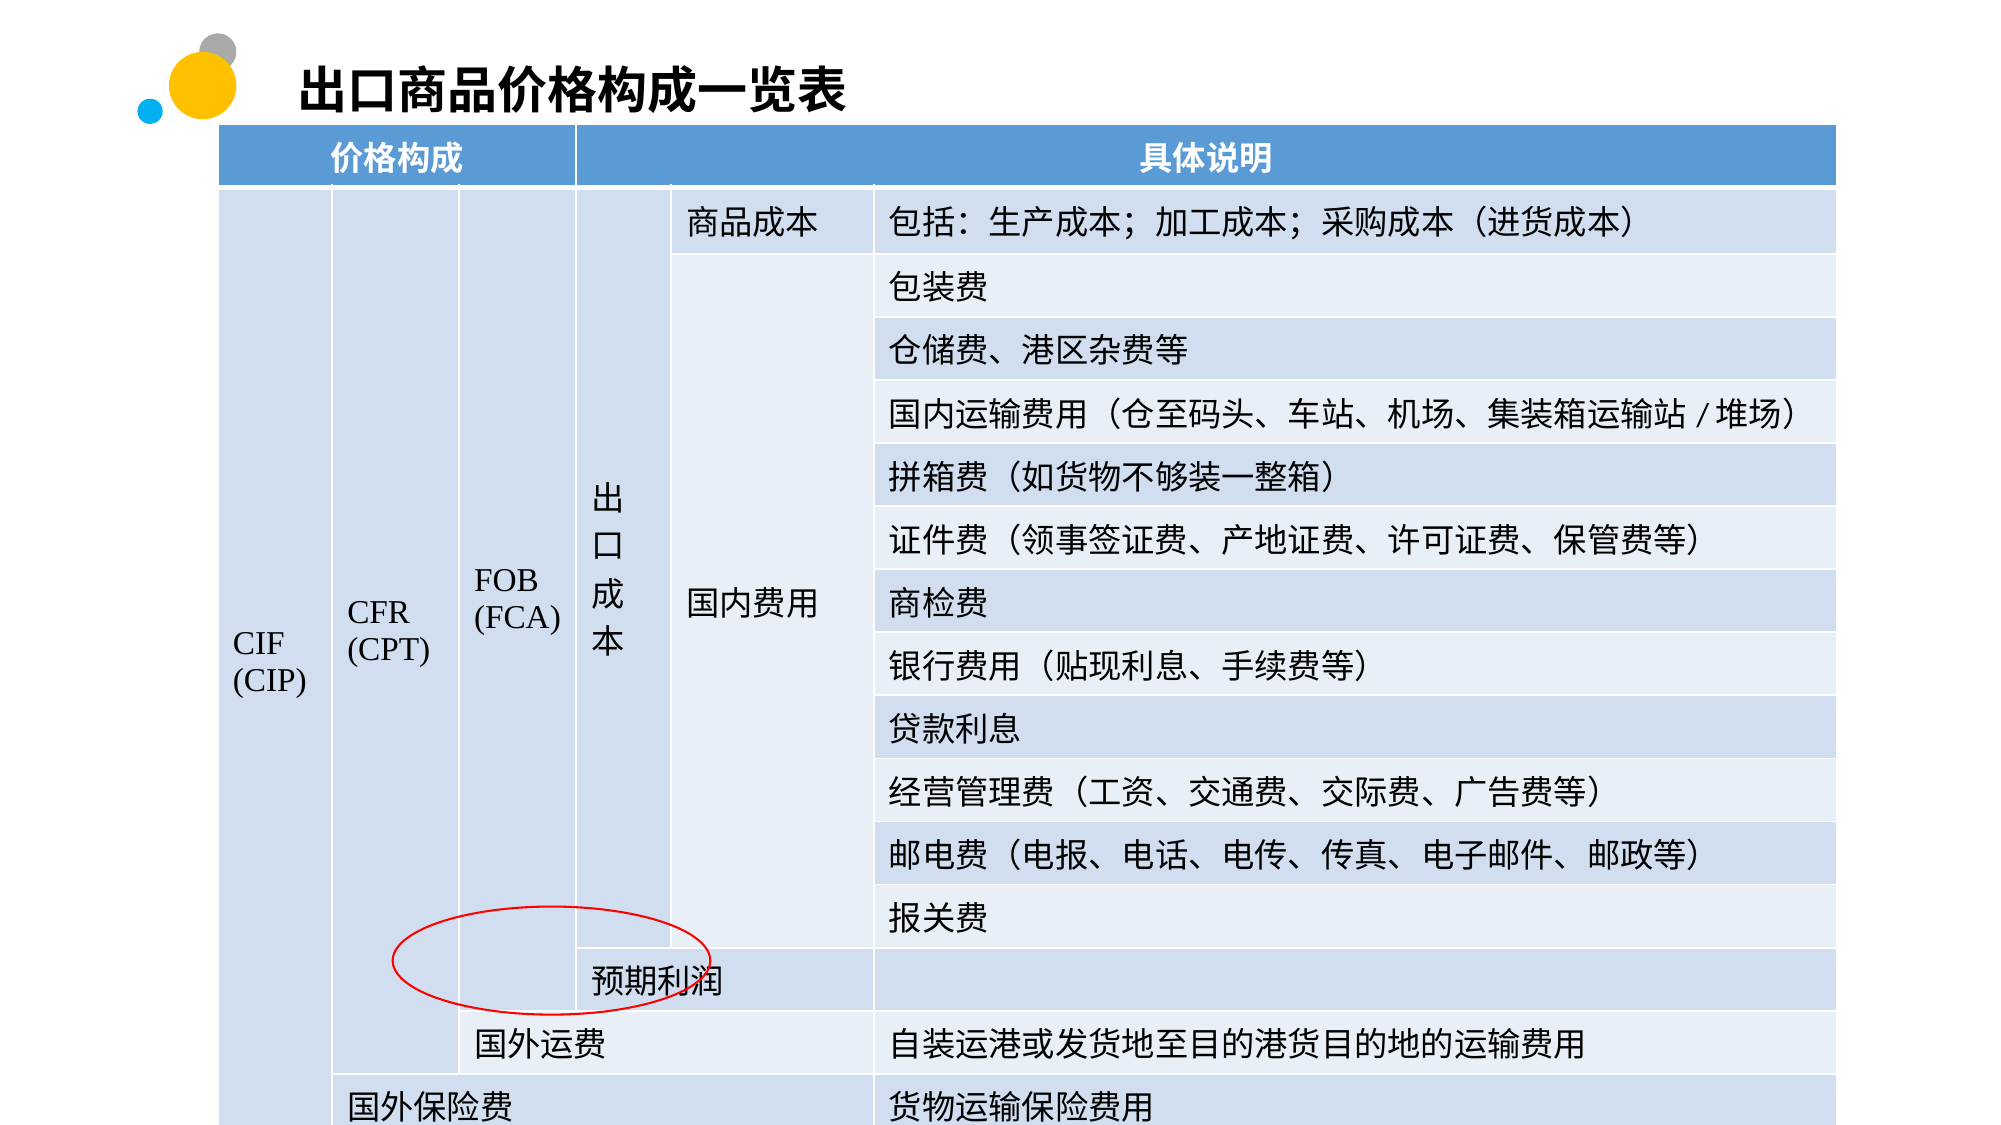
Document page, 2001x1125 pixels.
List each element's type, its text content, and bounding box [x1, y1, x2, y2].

text_box 出口商品价格构成一览表 [282, 52, 976, 123]
table_cell 国内运输费用（仓至码头、车站、机场、集装箱运输站/堆场） [875, 381, 1836, 442]
table_cell 商品成本 [672, 190, 873, 253]
table_cell 货物运输保险费用 [875, 1075, 1836, 1125]
table_cell 包括：生产成本；加工成本；采购成本（进货成本） [875, 190, 1836, 253]
table_cell 国外运费 [460, 1012, 873, 1073]
table_cell 自装运港或发货地至目的港货目的地的运输费用 [875, 1012, 1836, 1073]
table_cell 报关费 [875, 885, 1836, 947]
table_cell 国外保险费 [333, 1075, 873, 1125]
table_cell CFR (CPT) [333, 190, 458, 1073]
table_cell 出 口 成 本 [577, 190, 670, 923]
table_cell 商检费 [875, 570, 1836, 631]
table_cell 仓储费、港区杂费等 [875, 318, 1836, 379]
table_cell 预期利润 [628, 949, 873, 1010]
table_cell 银行费用（贴现利息、手续费等） [875, 633, 1836, 694]
table_header 价格构成 [219, 125, 575, 185]
table_cell 包装费 [875, 255, 1836, 316]
table_cell 贷款利息 [875, 696, 1836, 758]
table_cell 证件费（领事签证费、产地证费、许可证费、保管费等） [875, 507, 1836, 568]
table_cell 国内费用 [672, 255, 873, 947]
text_box [391, 905, 712, 1016]
table_cell 邮电费（电报、电话、电传、传真、电子邮件、邮政等） [875, 822, 1836, 884]
table_cell [875, 949, 1836, 1010]
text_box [137, 33, 237, 124]
table_header 具体说明 [577, 125, 1836, 185]
table_cell CIF (CIP) [219, 190, 331, 1125]
table_cell FOB (FCA) [460, 190, 575, 915]
table_cell 拼箱费（如货物不够装一整箱） [875, 444, 1836, 505]
table_cell 经营管理费（工资、交通费、交际费、广告费等） [875, 759, 1836, 821]
